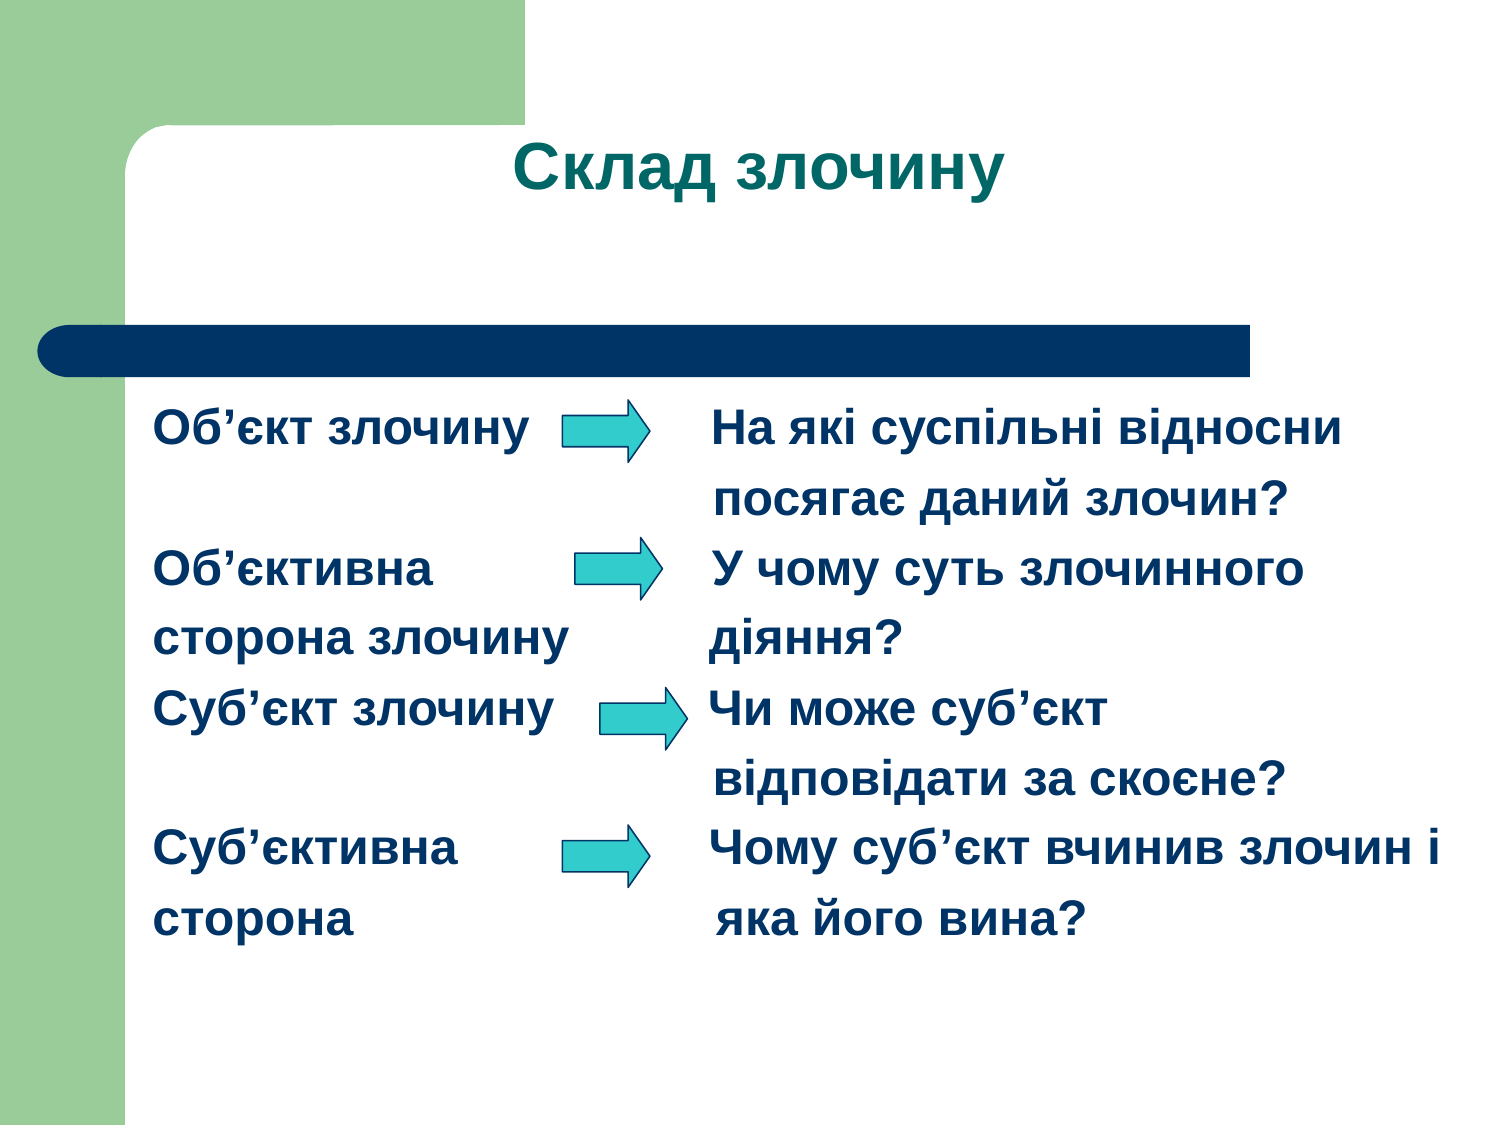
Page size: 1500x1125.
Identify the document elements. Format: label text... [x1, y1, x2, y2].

list Об’єкт злочину На які суспільні відносни посягає даний злочин? Об’єктивна У чому суть злочинного сторона злочину діяння? Суб’єкт злочину Чи може суб’єкт відповідати за скоєне? Суб’єктивна Чому суб’єкт вчинив злочин і сторона яка його вина? [137, 387, 1500, 999]
text_box [562, 824, 650, 888]
text_box [574, 537, 663, 600]
title Склад злочину [125, 125, 1394, 231]
text_box [599, 687, 688, 750]
text_box [562, 399, 650, 463]
